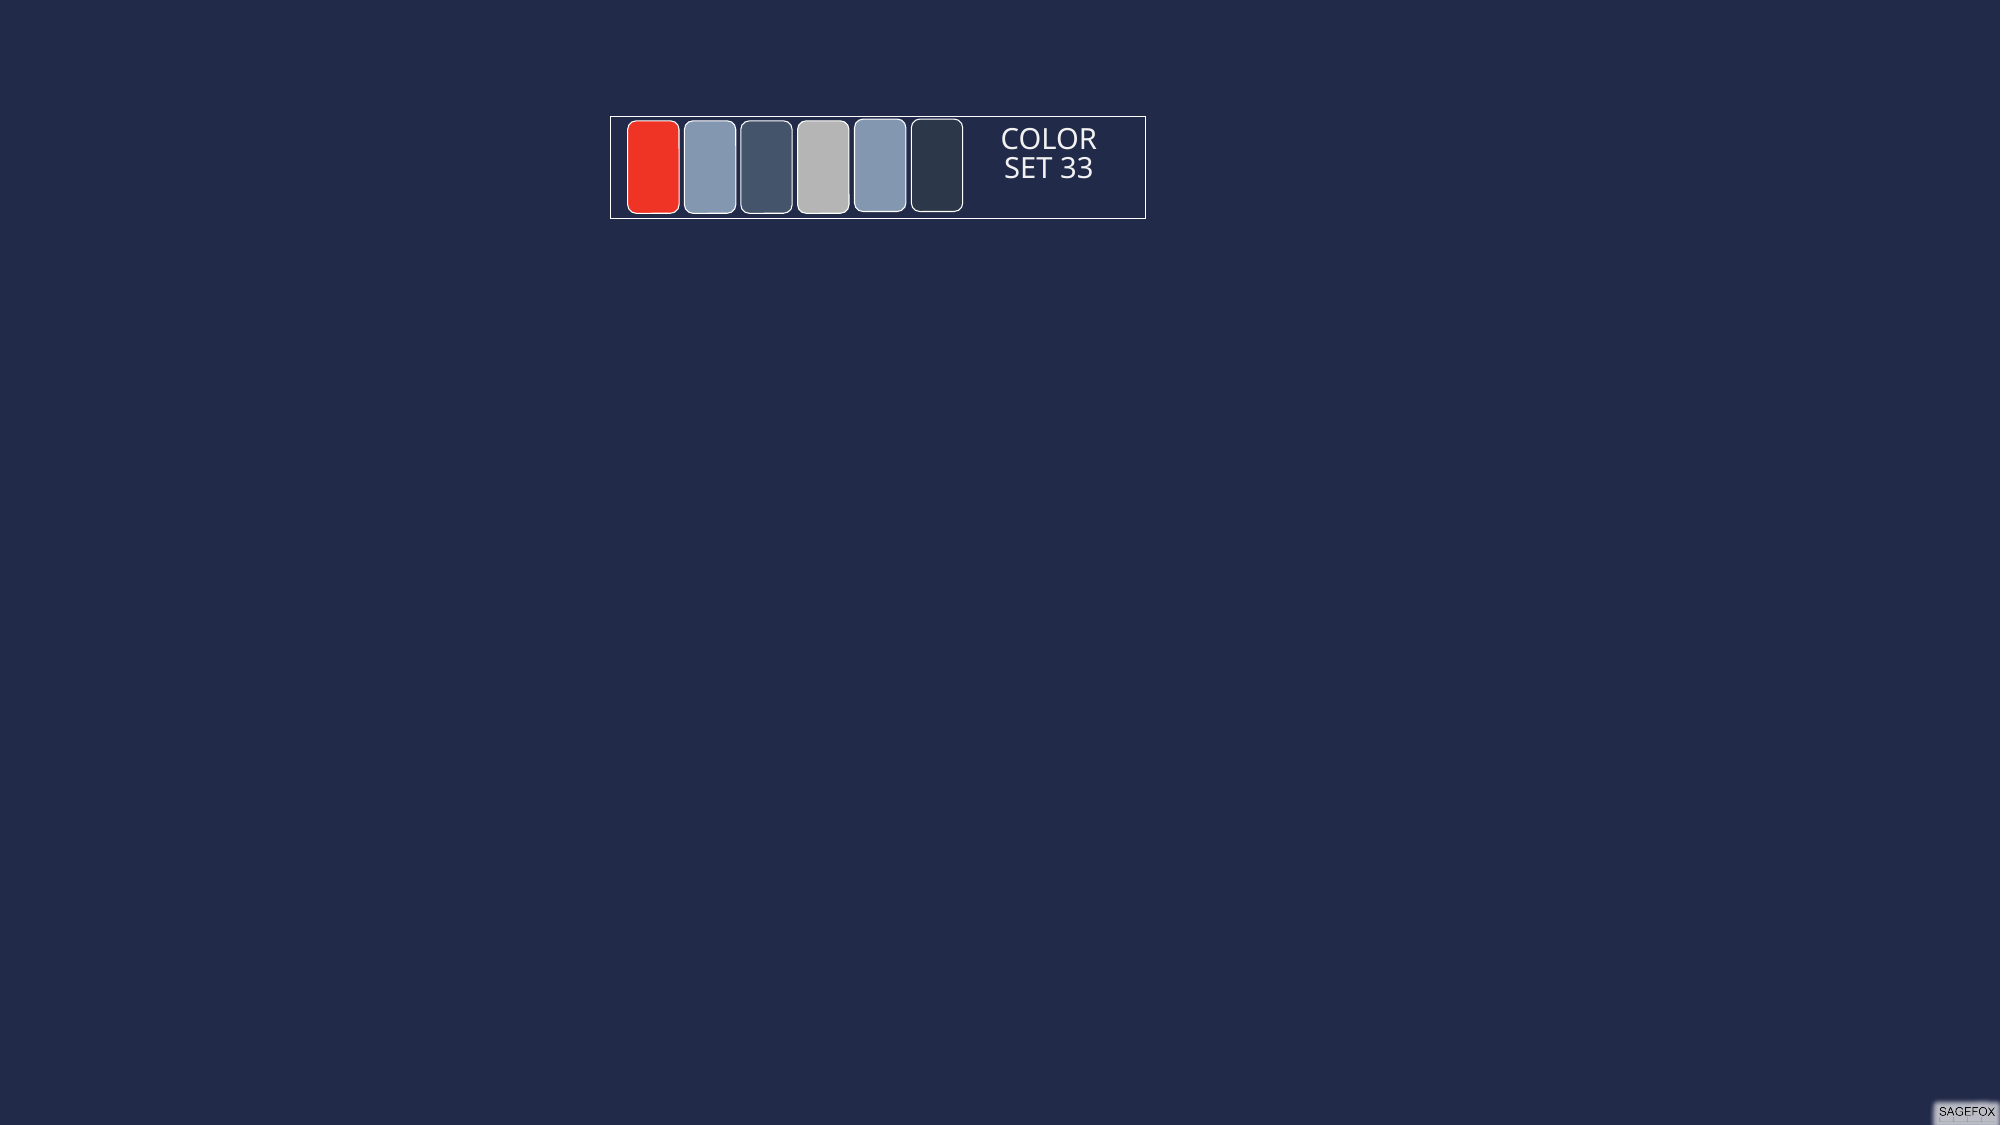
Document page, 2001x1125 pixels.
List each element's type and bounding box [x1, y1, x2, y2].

text_box [610, 116, 1146, 222]
picture [1936, 1106, 1997, 1123]
